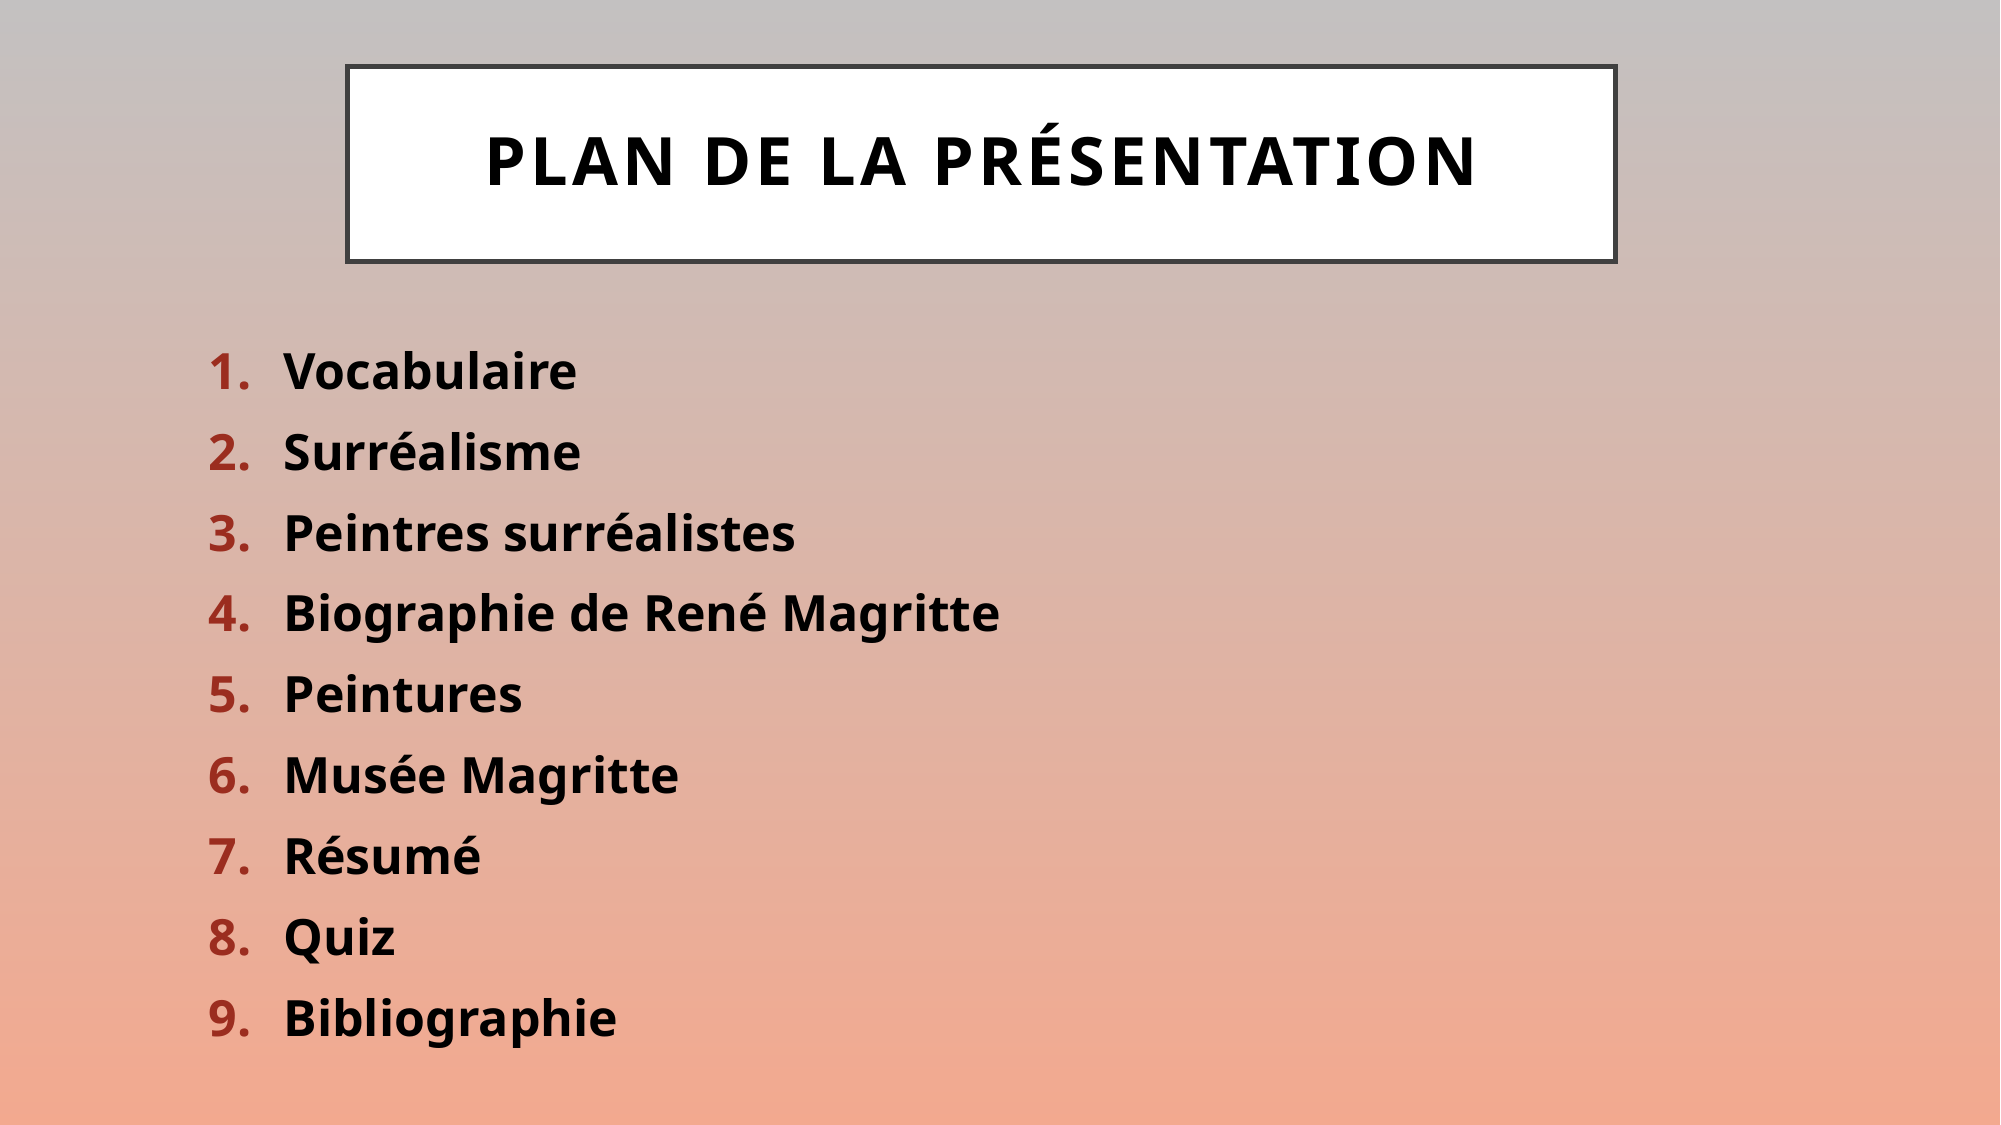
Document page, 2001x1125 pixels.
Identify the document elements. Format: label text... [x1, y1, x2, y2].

title Plan de la Présentation [345, 64, 1618, 264]
list Vocabulaire Surréalisme Peintres surréalistes Biographie de René Magritte Peintures Musée Magritte Résumé Quiz Bibliographie [193, 331, 1726, 1081]
